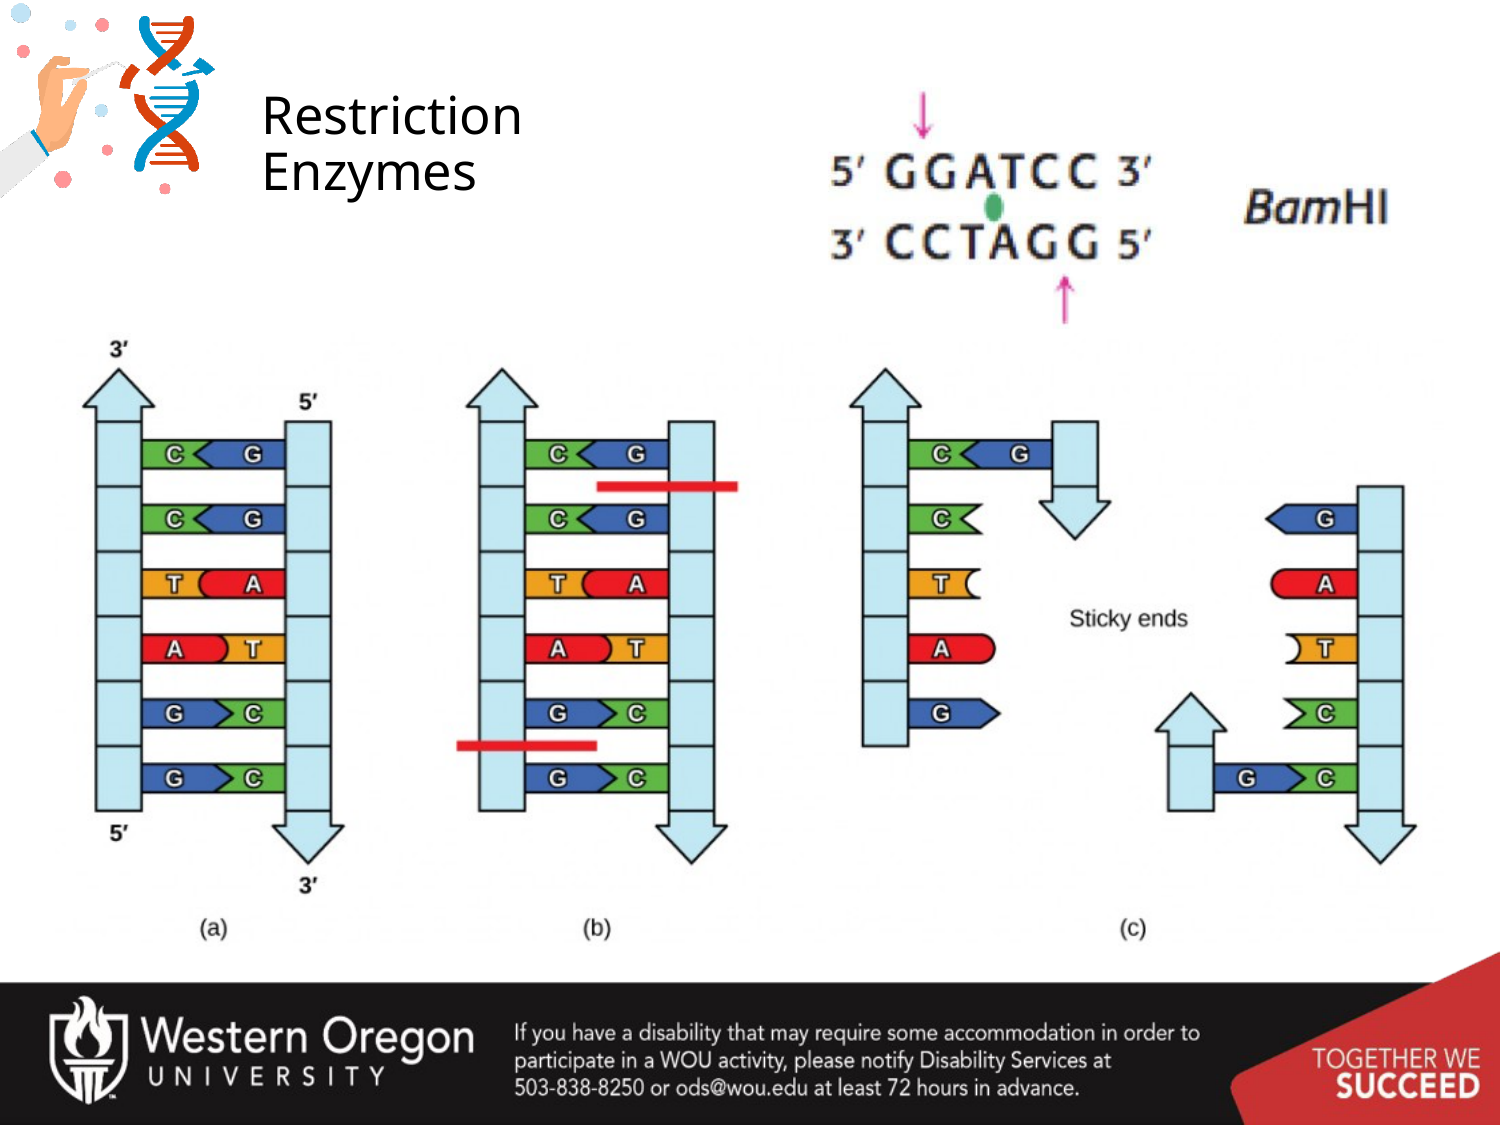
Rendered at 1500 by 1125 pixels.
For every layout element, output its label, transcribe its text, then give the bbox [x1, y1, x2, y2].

picture [0, 946, 1500, 1125]
title Restriction Enzymes [246, 81, 736, 210]
picture [764, 39, 1458, 333]
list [55, 332, 1444, 947]
picture [0, 3, 215, 198]
